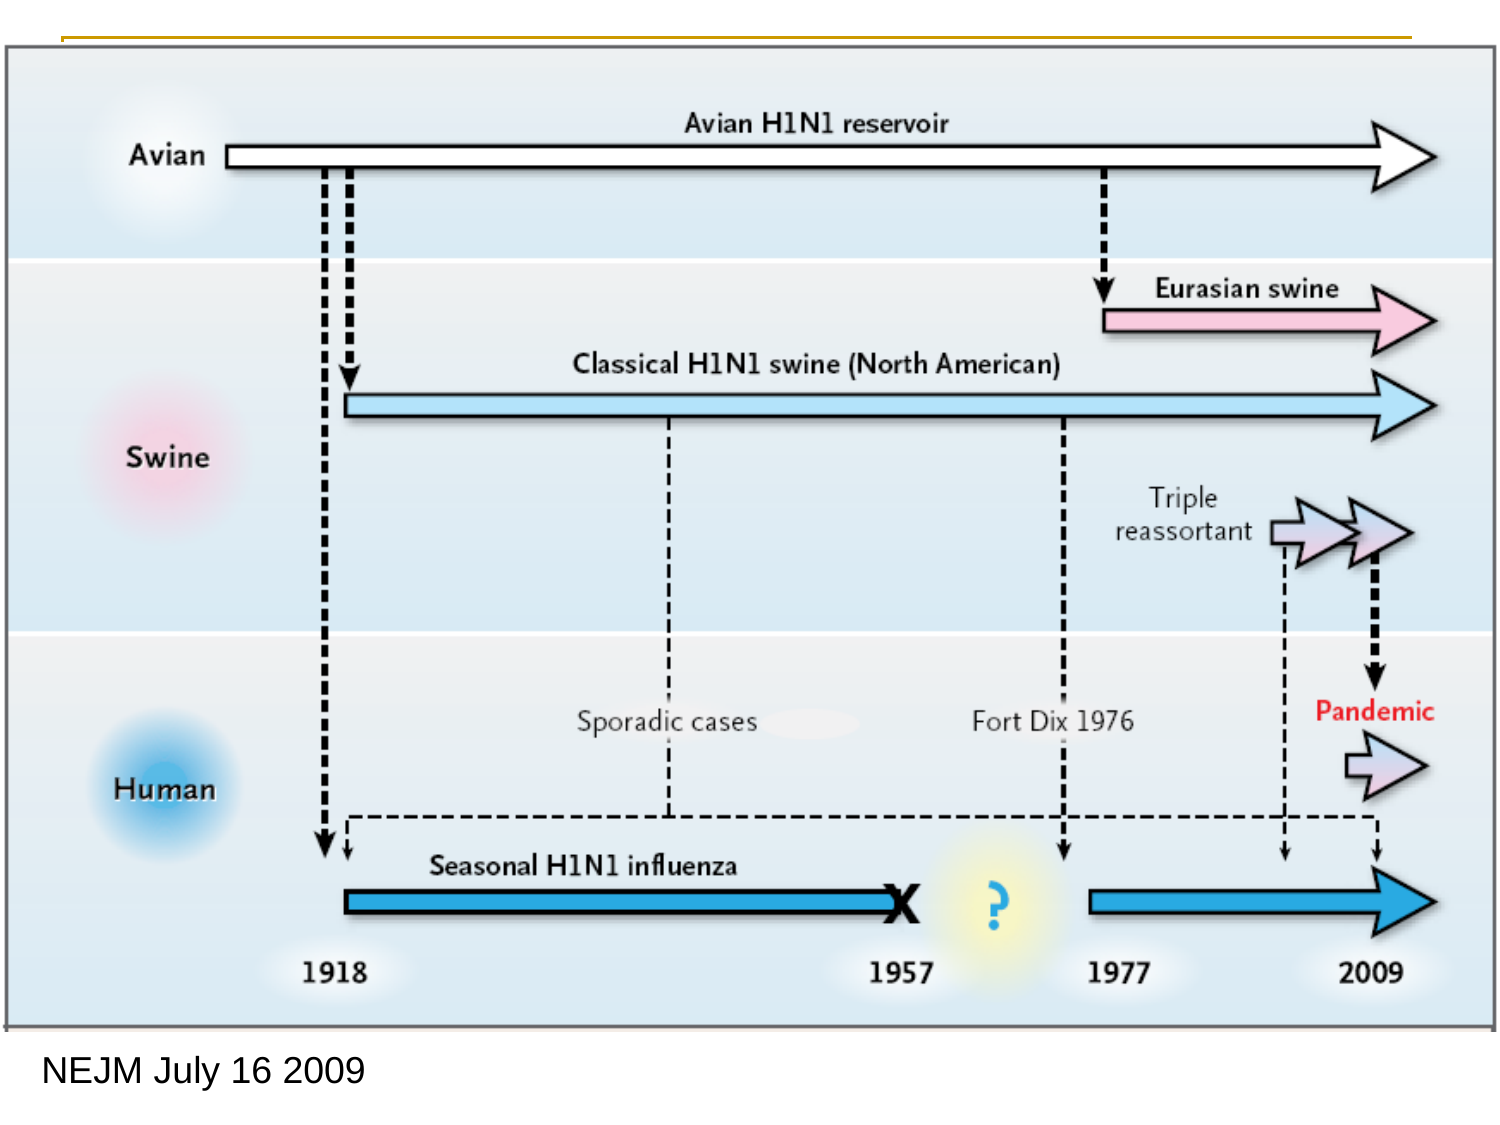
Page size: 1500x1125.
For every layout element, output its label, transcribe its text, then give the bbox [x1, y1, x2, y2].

picture [0, 42, 1500, 1032]
text_box NEJM July 16 2009 [26, 1040, 381, 1098]
